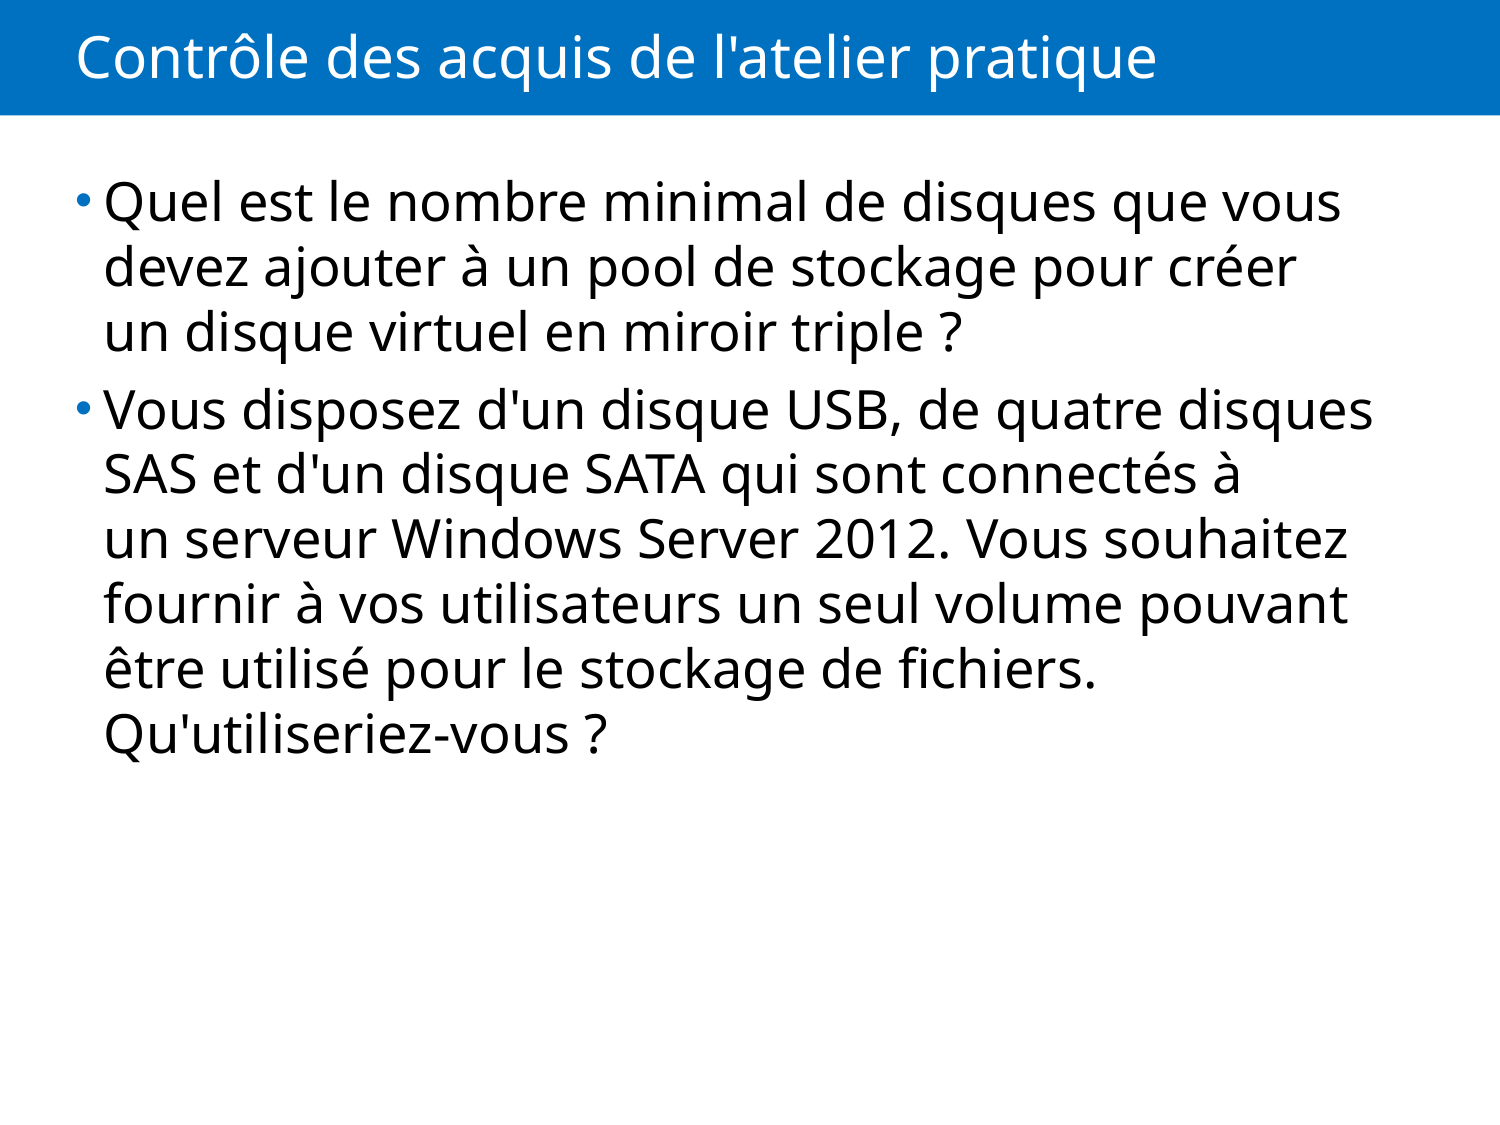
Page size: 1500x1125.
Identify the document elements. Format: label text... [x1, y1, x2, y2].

list Quel est le nombre minimal de disques que vous devez ajouter à un pool de stockage pour créer un disque virtuel en miroir triple ? Vous disposez d'un disque USB, de quatre disques SAS et d'un disque SATA qui sont connectés à un serveur Windows Server 2012. Vous souhaitez fournir à vos utilisateurs un seul volume pouvant être utilisé pour le stockage de fichiers. Qu'utiliseriez-vous ? [74, 167, 1426, 1013]
title Contrôle des acquis de l'atelier pratique [75, 0, 1351, 122]
